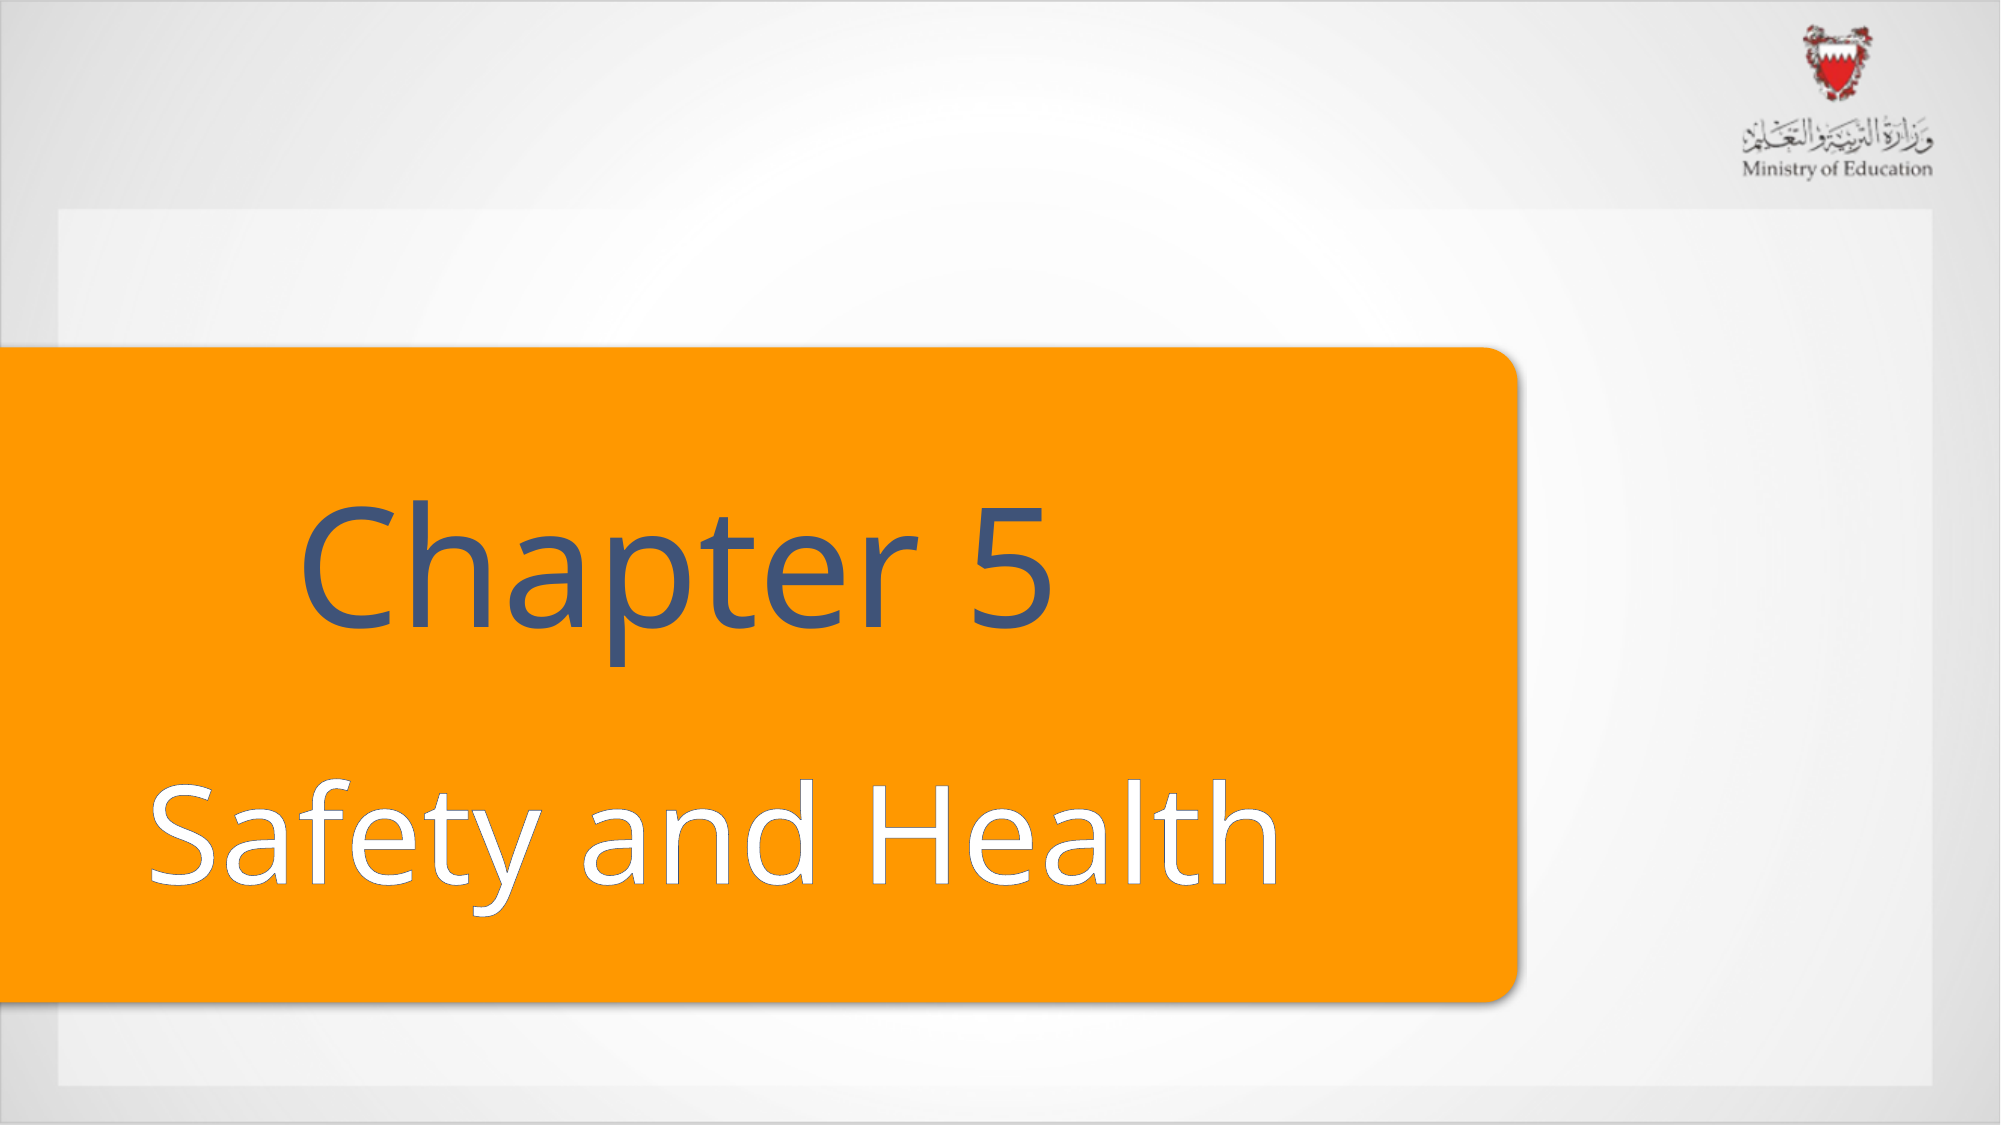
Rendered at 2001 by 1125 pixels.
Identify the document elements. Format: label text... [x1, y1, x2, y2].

text_box Chapter 5 [197, 448, 1158, 699]
picture [0, 0, 2001, 1125]
text_box [0, 347, 1518, 1003]
text_box Safety and Health [129, 739, 1303, 919]
